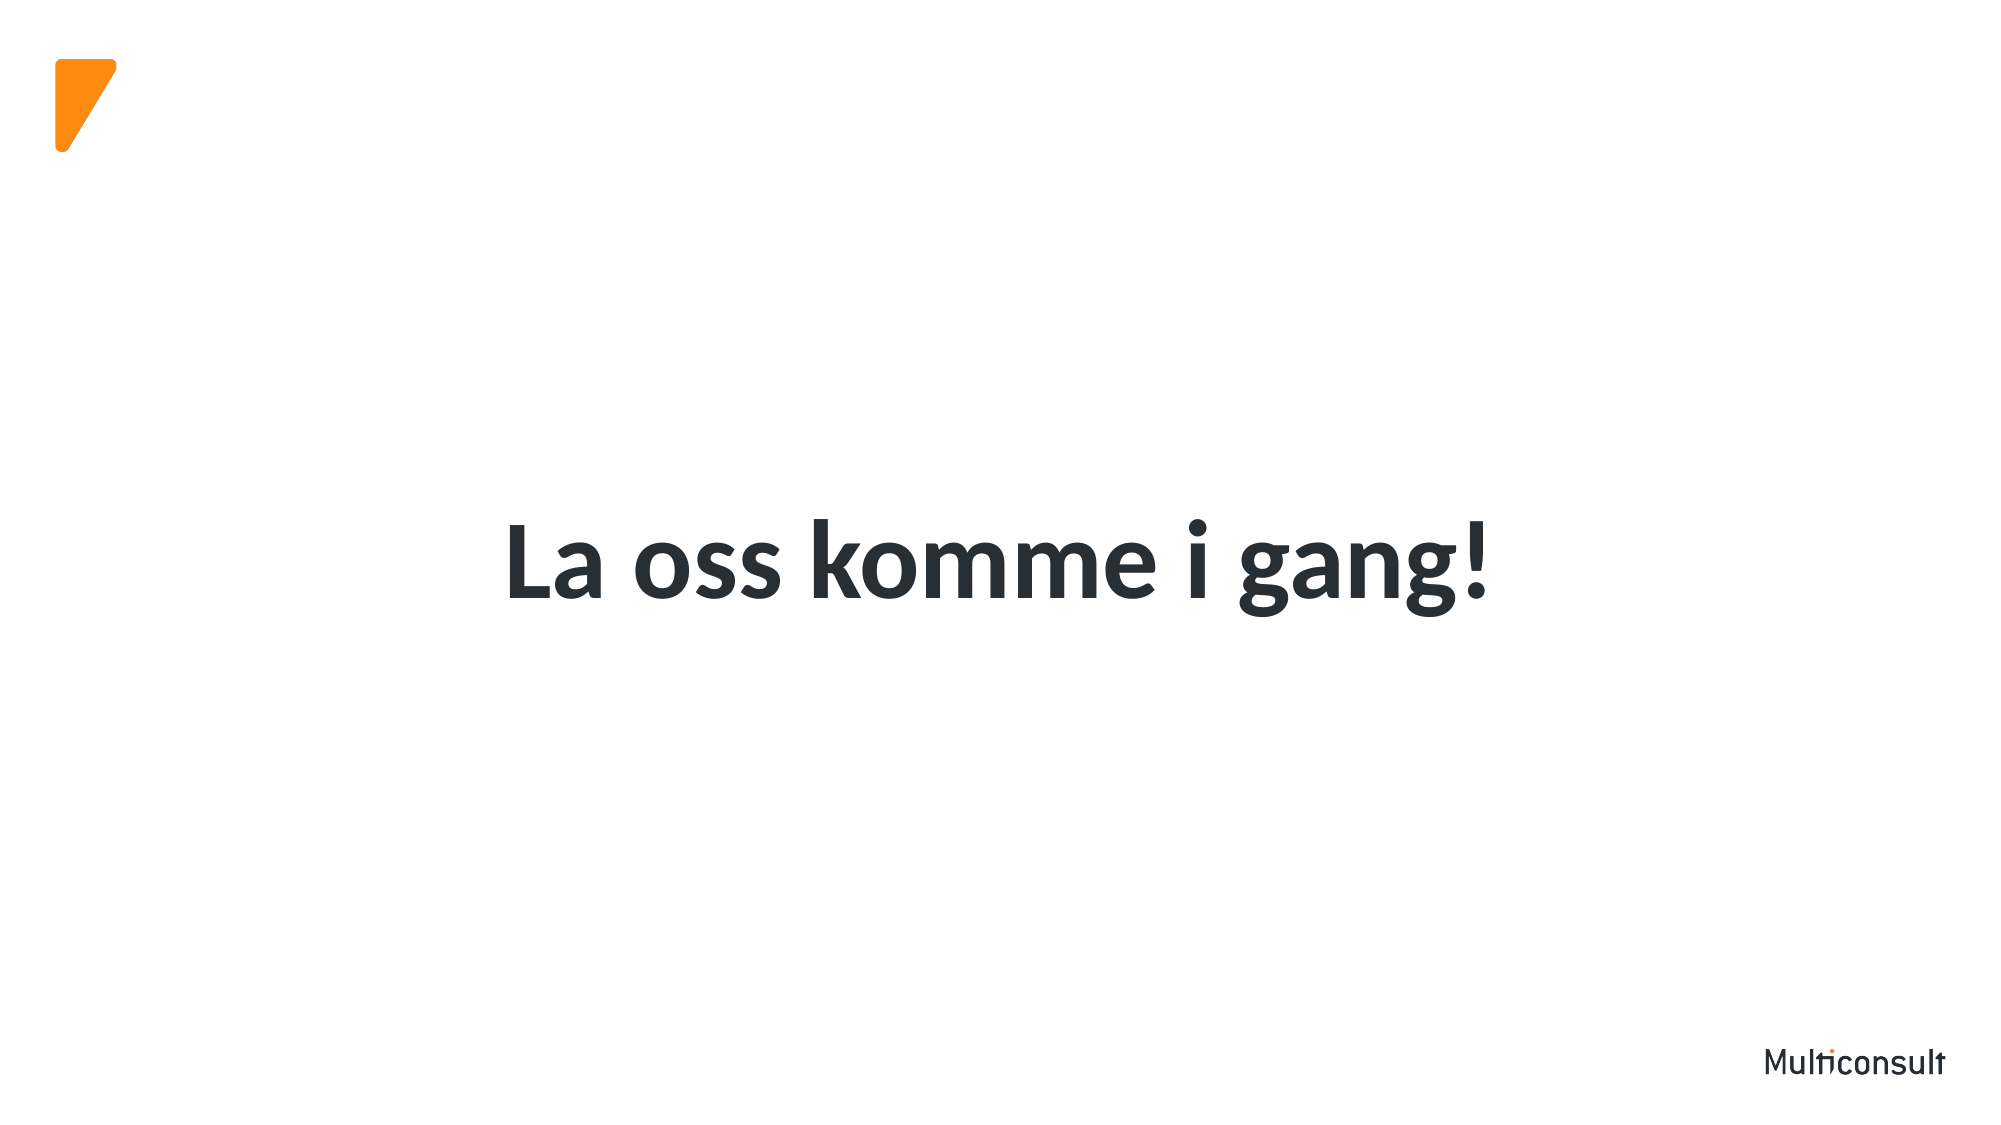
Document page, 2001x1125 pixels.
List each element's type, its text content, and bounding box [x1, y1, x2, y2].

title La oss komme i gang! [0, 415, 2000, 710]
picture [1740, 1023, 1971, 1100]
